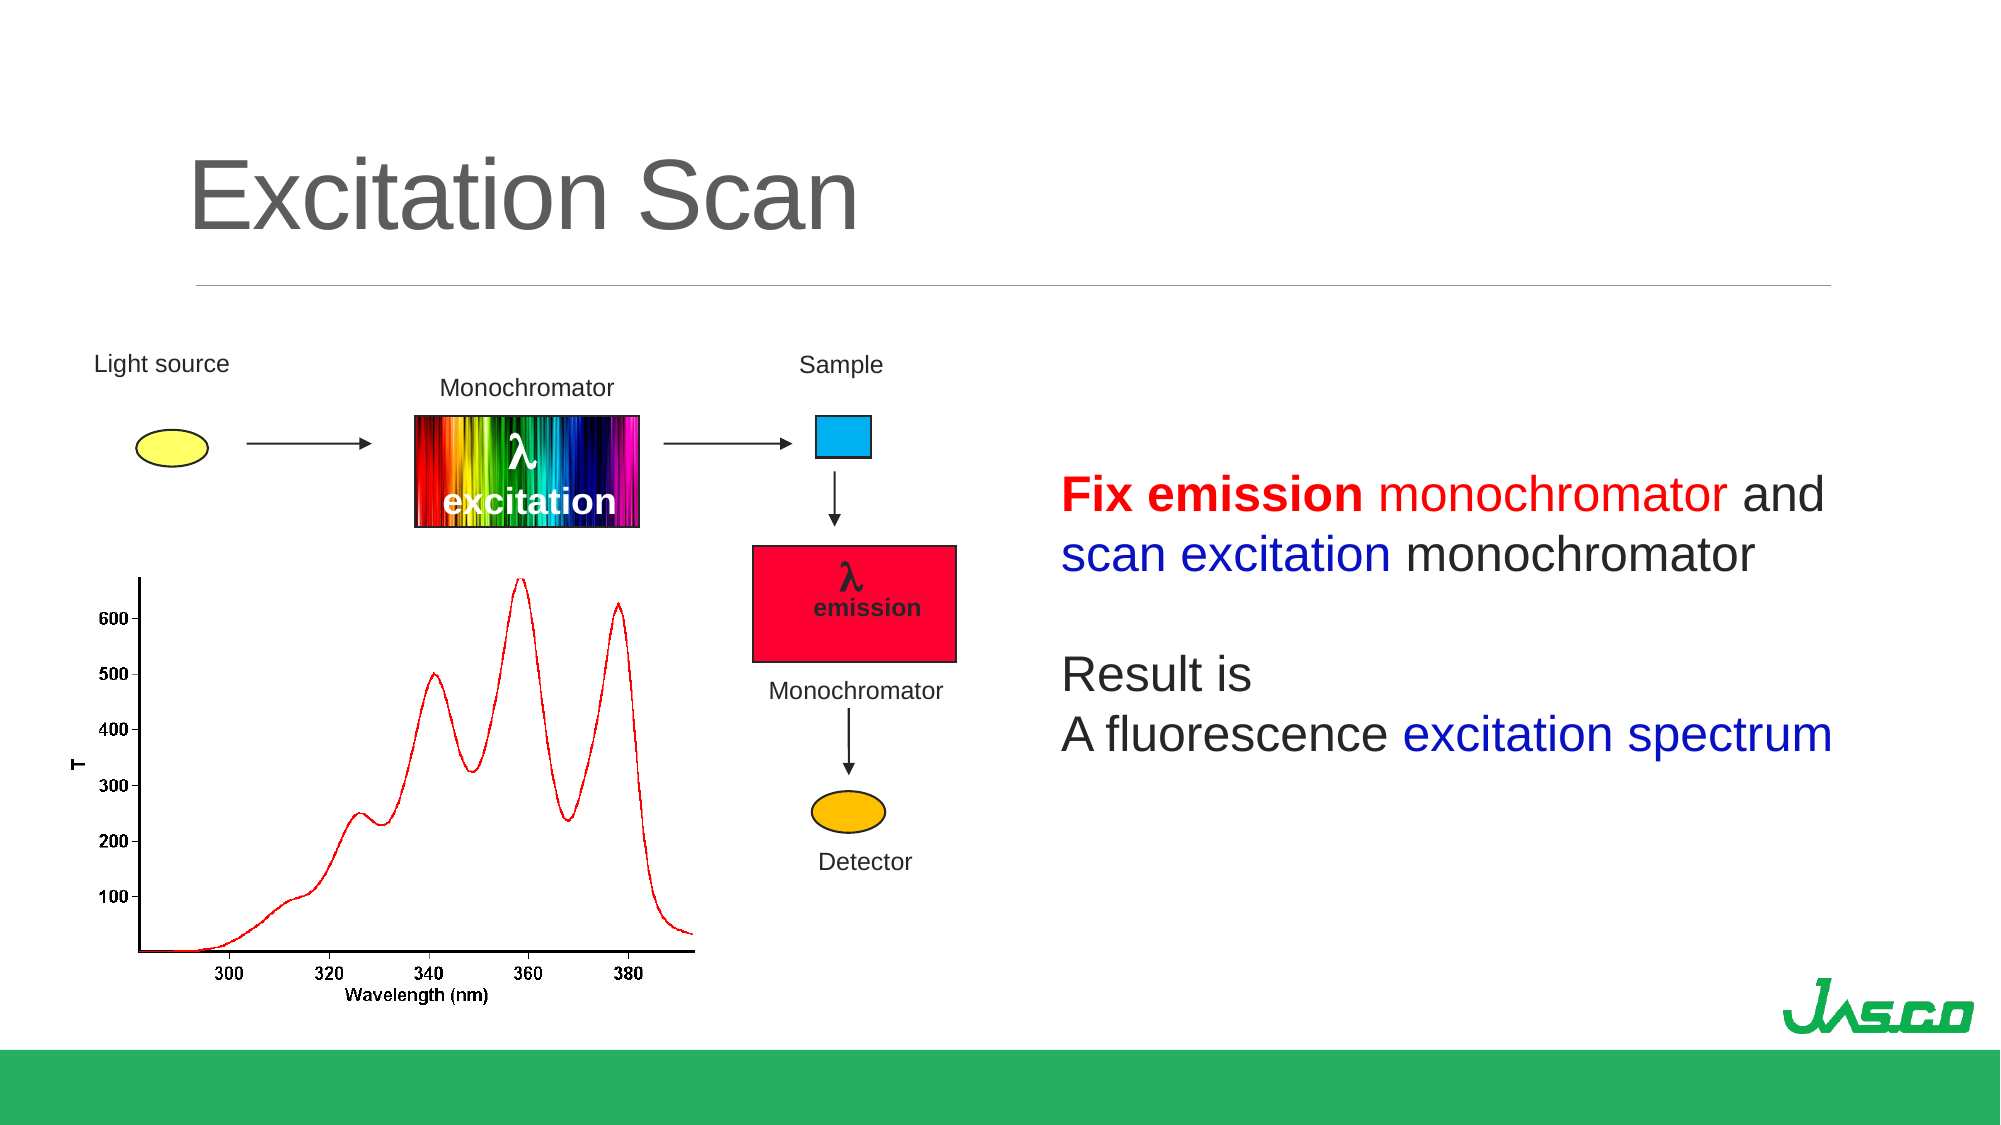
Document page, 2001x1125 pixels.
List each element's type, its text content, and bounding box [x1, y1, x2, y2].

text_box Light source [78, 340, 134, 385]
text_box Fix emission monochromator and scan excitation monochromator Result is A fluorescence excitation spectrum [1057, 453, 1972, 769]
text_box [135, 340, 1049, 899]
title Excitation Scan [172, 117, 1823, 258]
picture [1783, 978, 1974, 1034]
picture [8, 554, 744, 1035]
